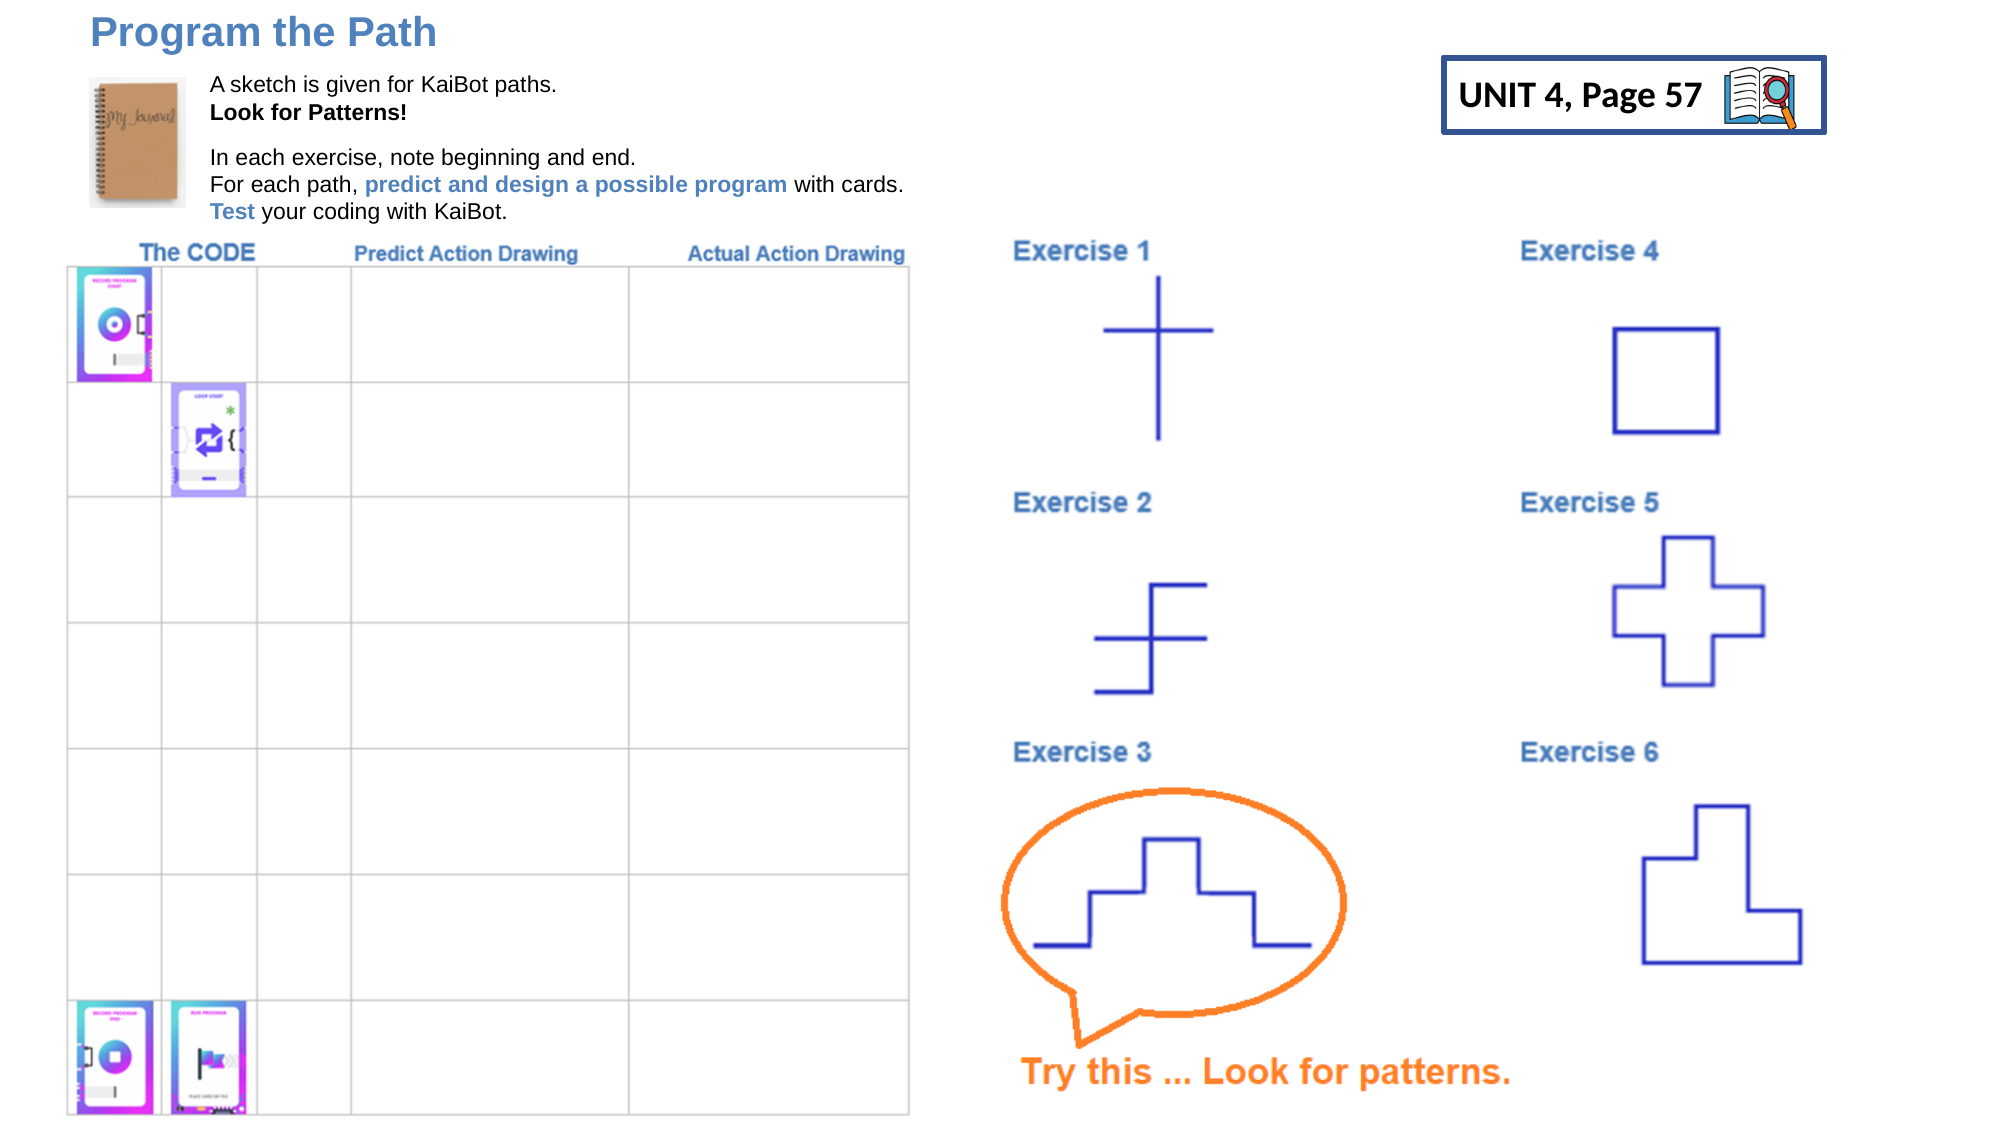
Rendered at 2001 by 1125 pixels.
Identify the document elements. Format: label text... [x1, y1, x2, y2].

picture [1722, 67, 1797, 132]
text_box Program the Path [74, 0, 557, 63]
text_box A sketch is given for KaiBot paths. Look for Patterns! In each exercise, note beginning and end. For each path, predict and design a possible program with cards. Test your coding with KaiBot. [194, 62, 920, 227]
picture [959, 203, 1883, 1125]
picture [88, 77, 186, 208]
picture [54, 227, 921, 1125]
text_box UNIT 4, Page 57 [1447, 62, 1730, 123]
text_box [1441, 55, 1827, 135]
